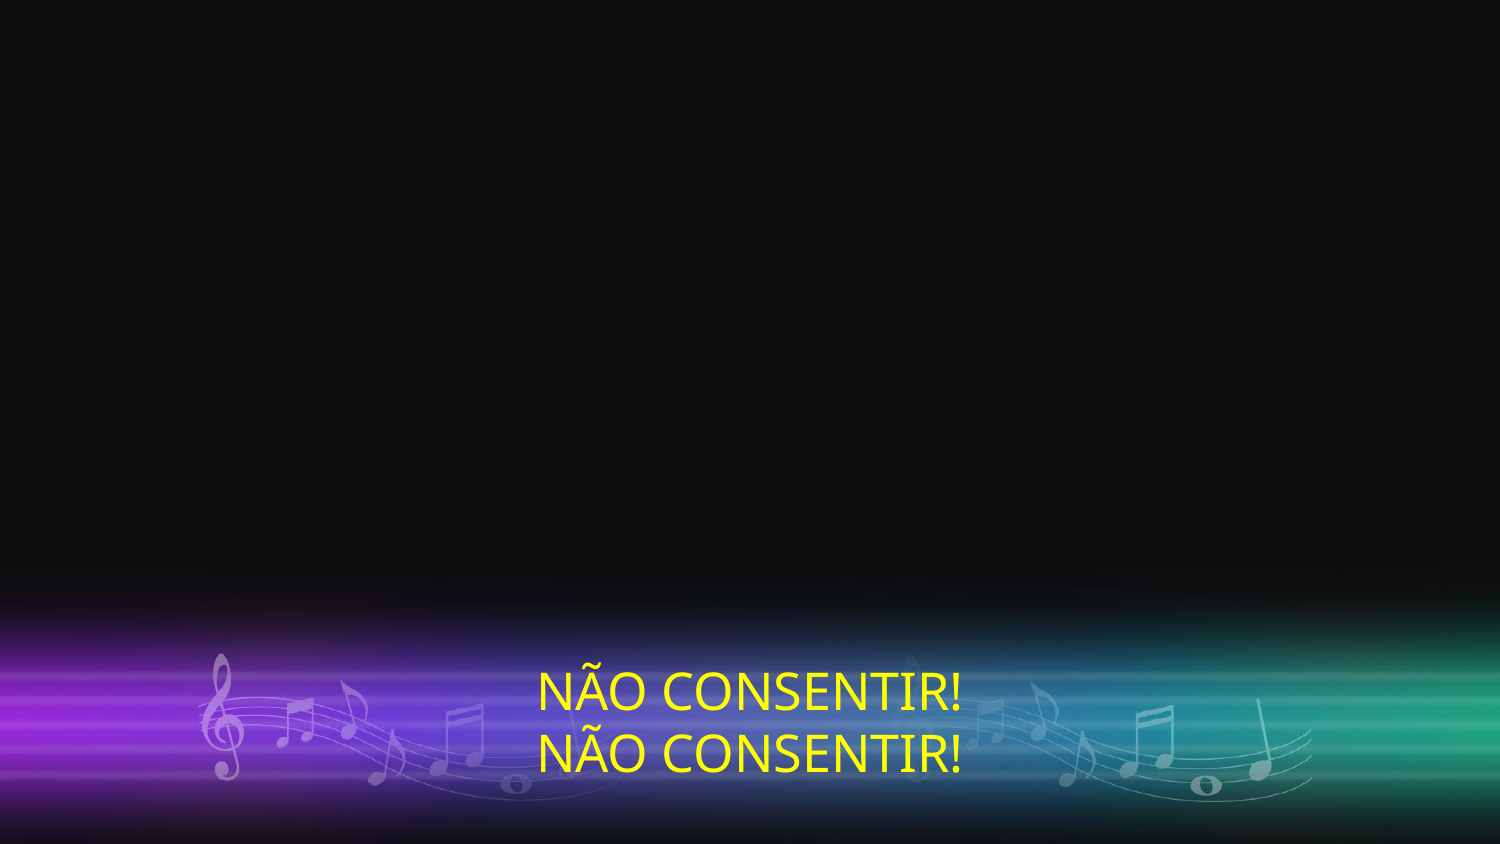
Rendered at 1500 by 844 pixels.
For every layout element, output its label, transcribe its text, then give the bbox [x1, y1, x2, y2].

picture [0, 0, 1500, 844]
text_box NÃO CONSENTIR! NÃO CONSENTIR! [312, 651, 1187, 791]
